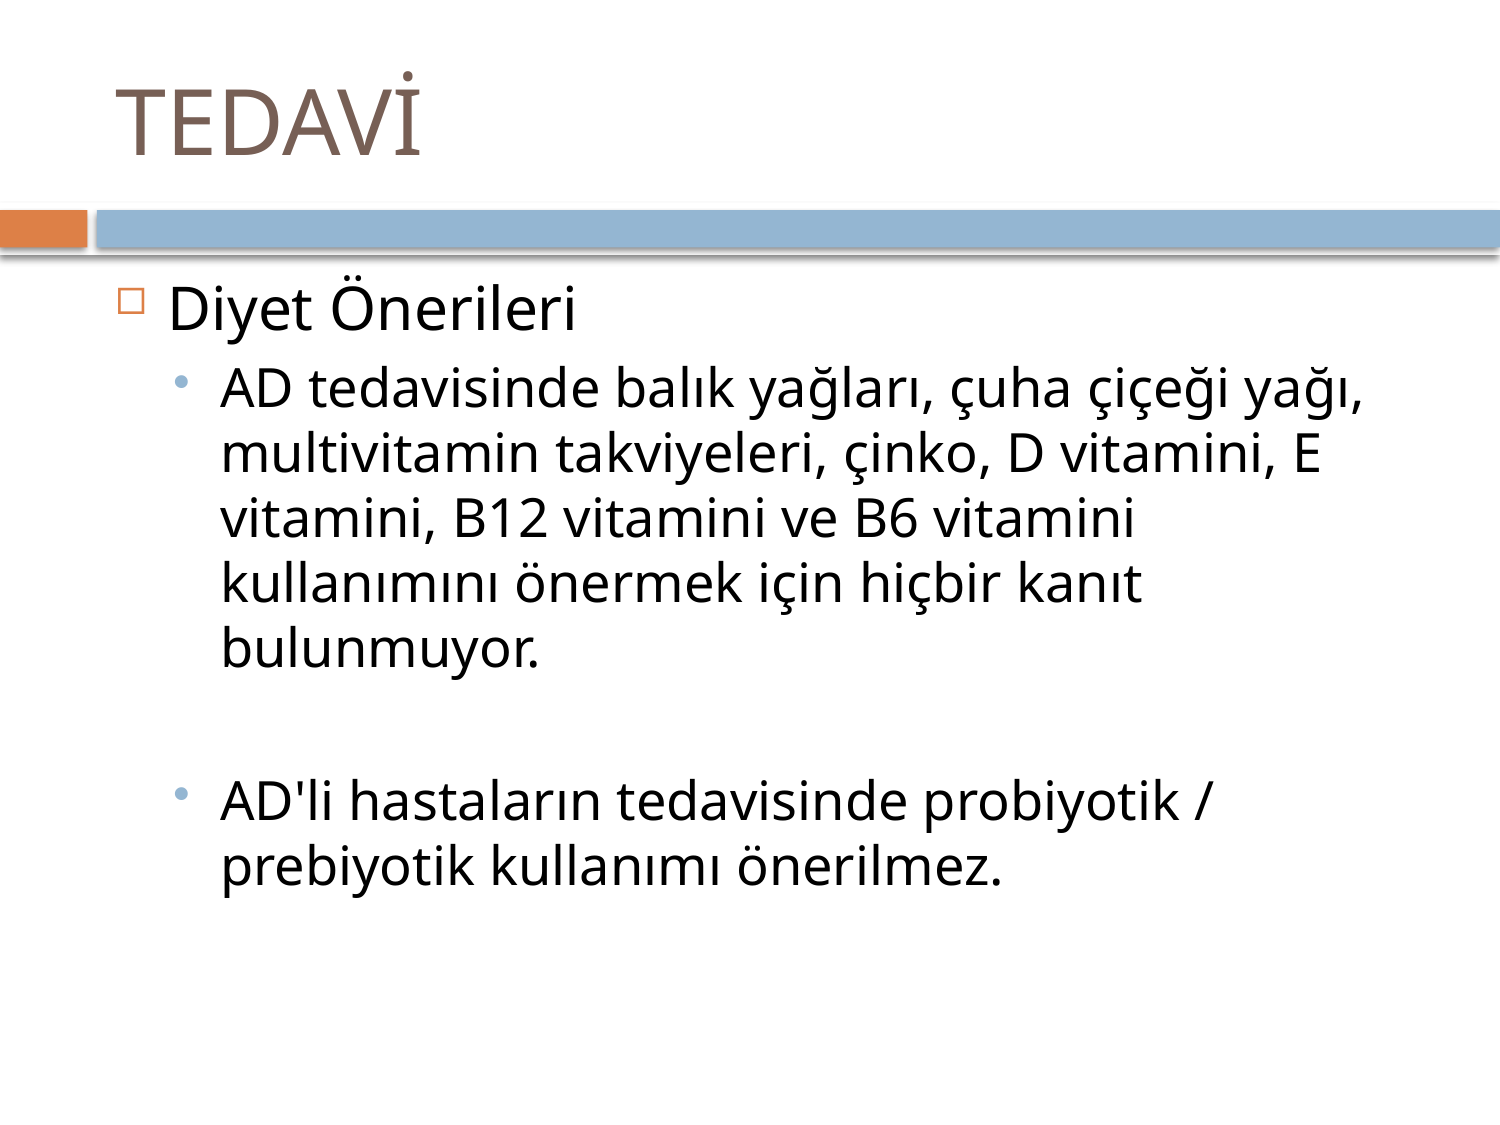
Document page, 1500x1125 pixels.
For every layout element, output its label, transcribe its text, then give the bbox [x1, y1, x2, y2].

list Diyet Önerileri AD tedavisinde balık yağları, çuha çiçeği yağı, multivitamin takviyeleri, çinko, D vitamini, E vitamini, B12 vitamini ve B6 vitamini kullanımını önermek için hiçbir kanıt bulunmuyor. AD'li hastaların tedavisinde probiyotik / prebiyotik kullanımı önerilmez. [100, 262, 1438, 1000]
title TEDAVİ [100, 37, 1438, 200]
